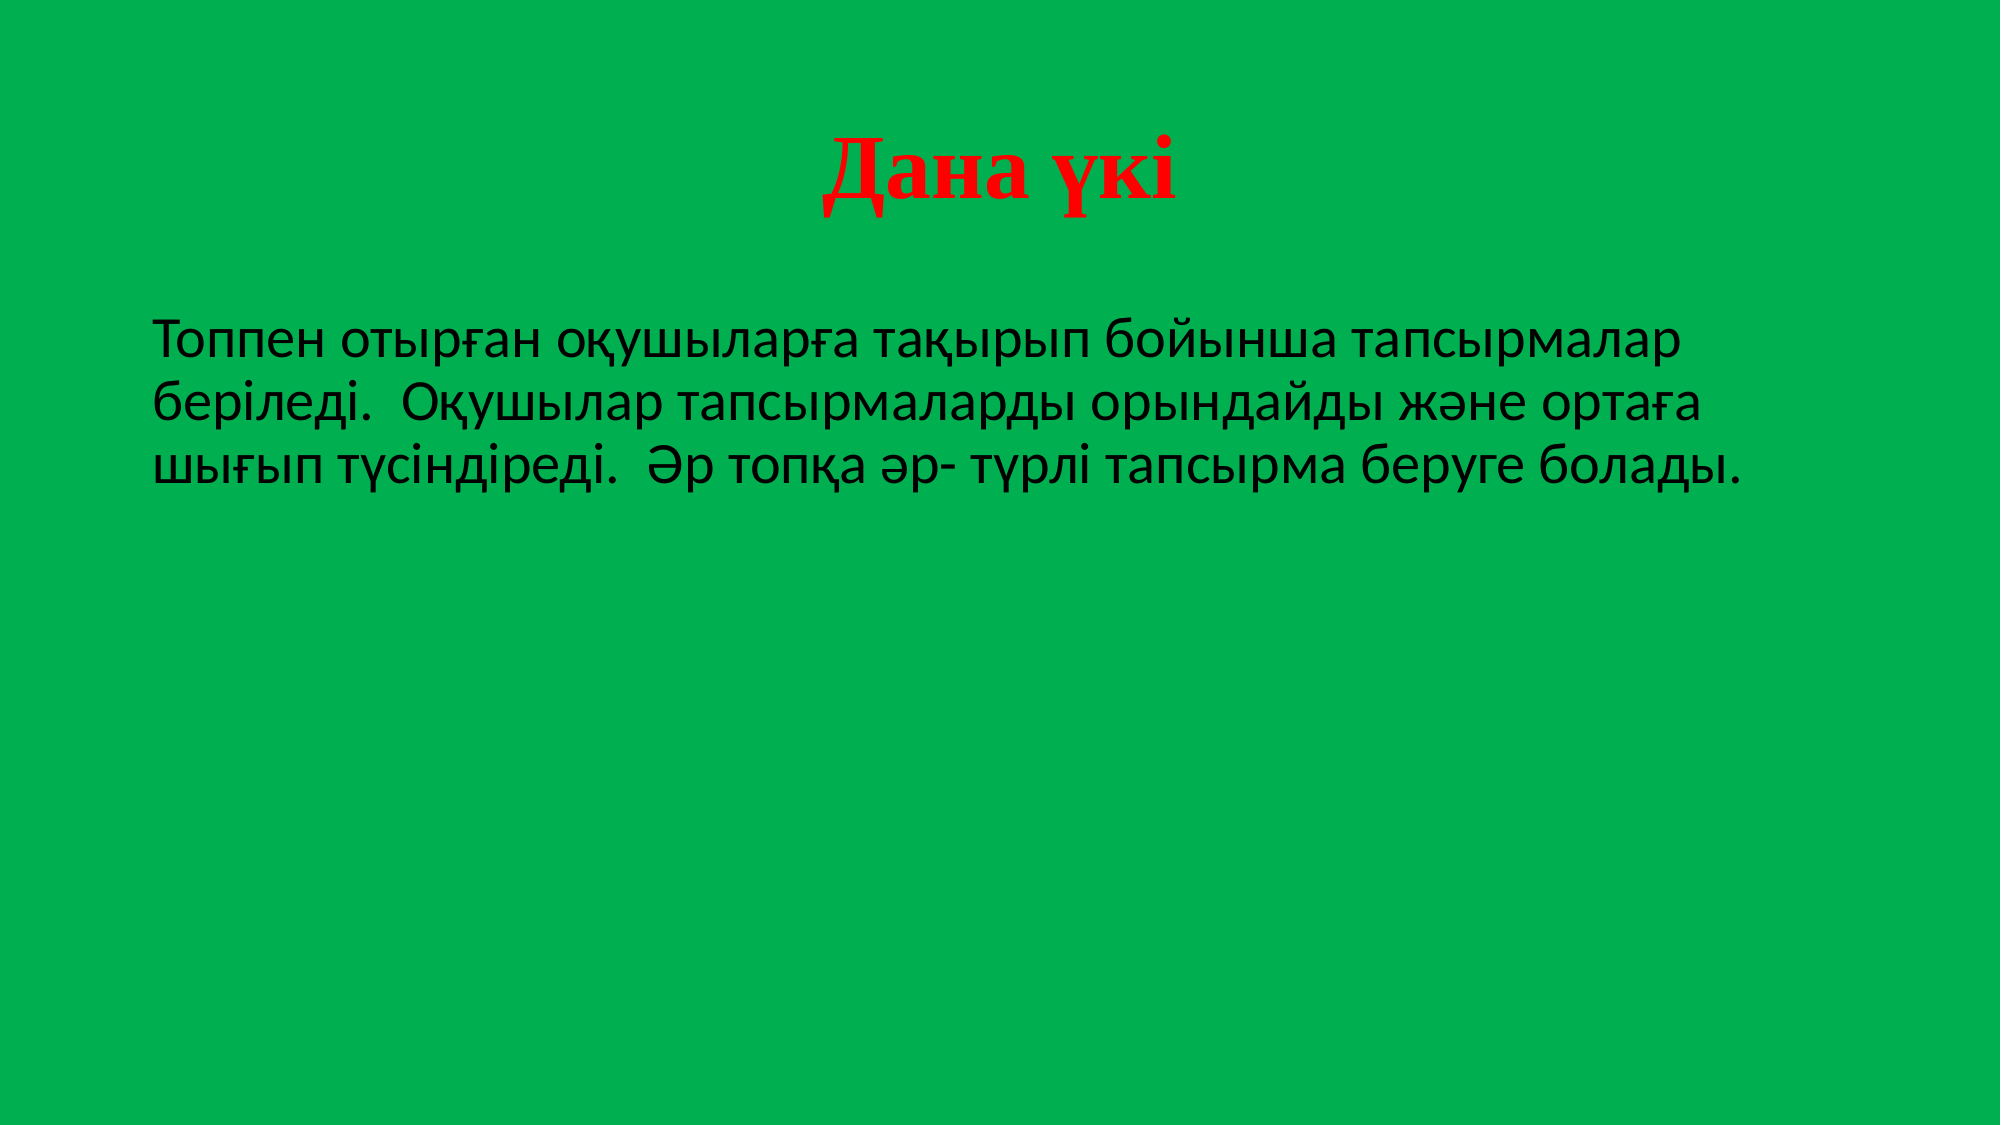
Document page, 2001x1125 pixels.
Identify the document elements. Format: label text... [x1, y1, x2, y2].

title Дана үкі [137, 59, 1863, 278]
list Топпен отырған оқушыларға тақырып бойынша тапсырмалар беріледі. Оқушылар тапсырмаларды орындайды және ортаға шығып түсіндіреді. Әр топқа әр- түрлі тапсырма беруге болады. [137, 299, 1863, 1014]
